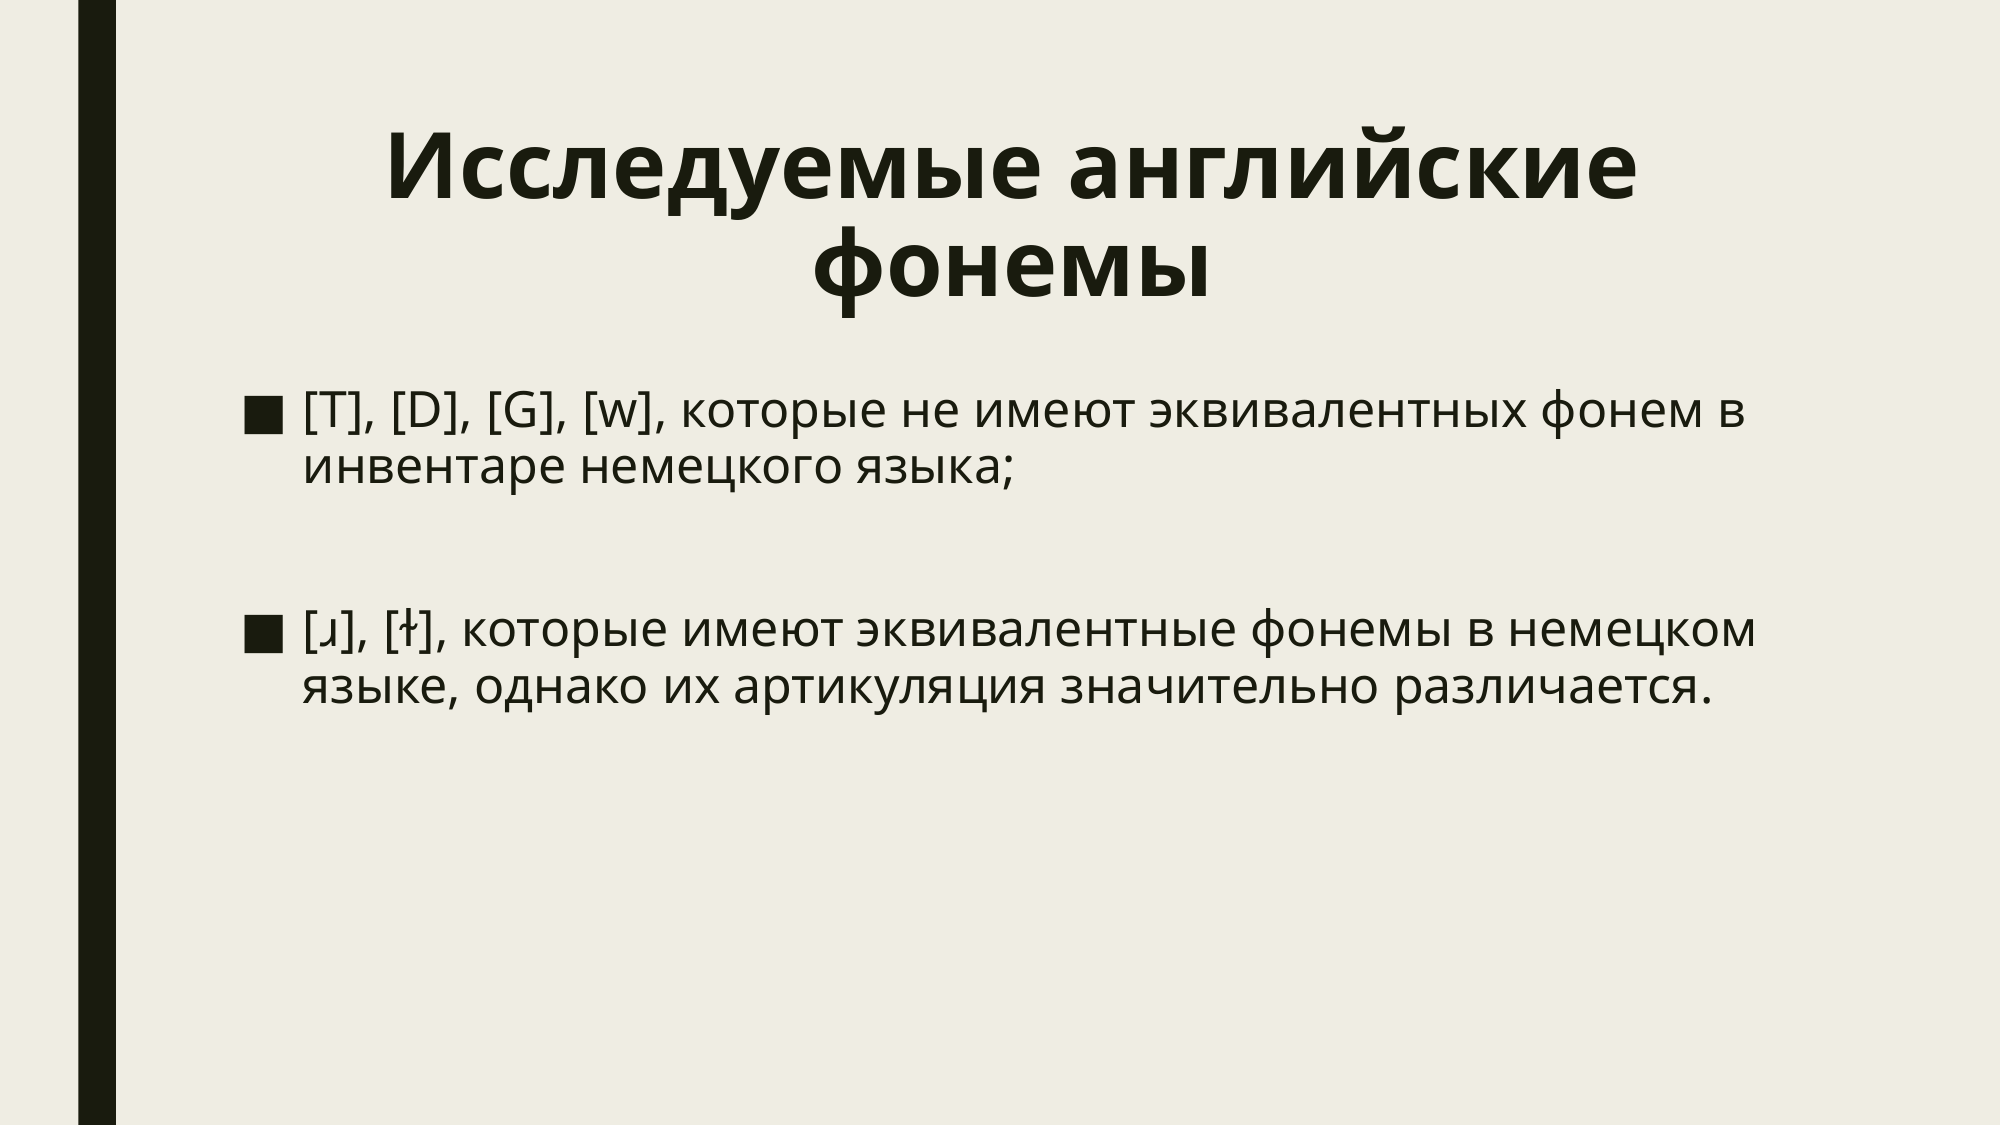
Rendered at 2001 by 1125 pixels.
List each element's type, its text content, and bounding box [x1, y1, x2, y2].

list [T], [D], [G], [w], которые не имеют эквивалентных фонем в инвентаре немецкого языка; [ɹ], [ɫ], которые имеют эквивалентные фонемы в немецком языке, однако их артикуляция значительно различается. [225, 375, 1800, 963]
title Исследуемые английские фонемы [225, 112, 1800, 357]
